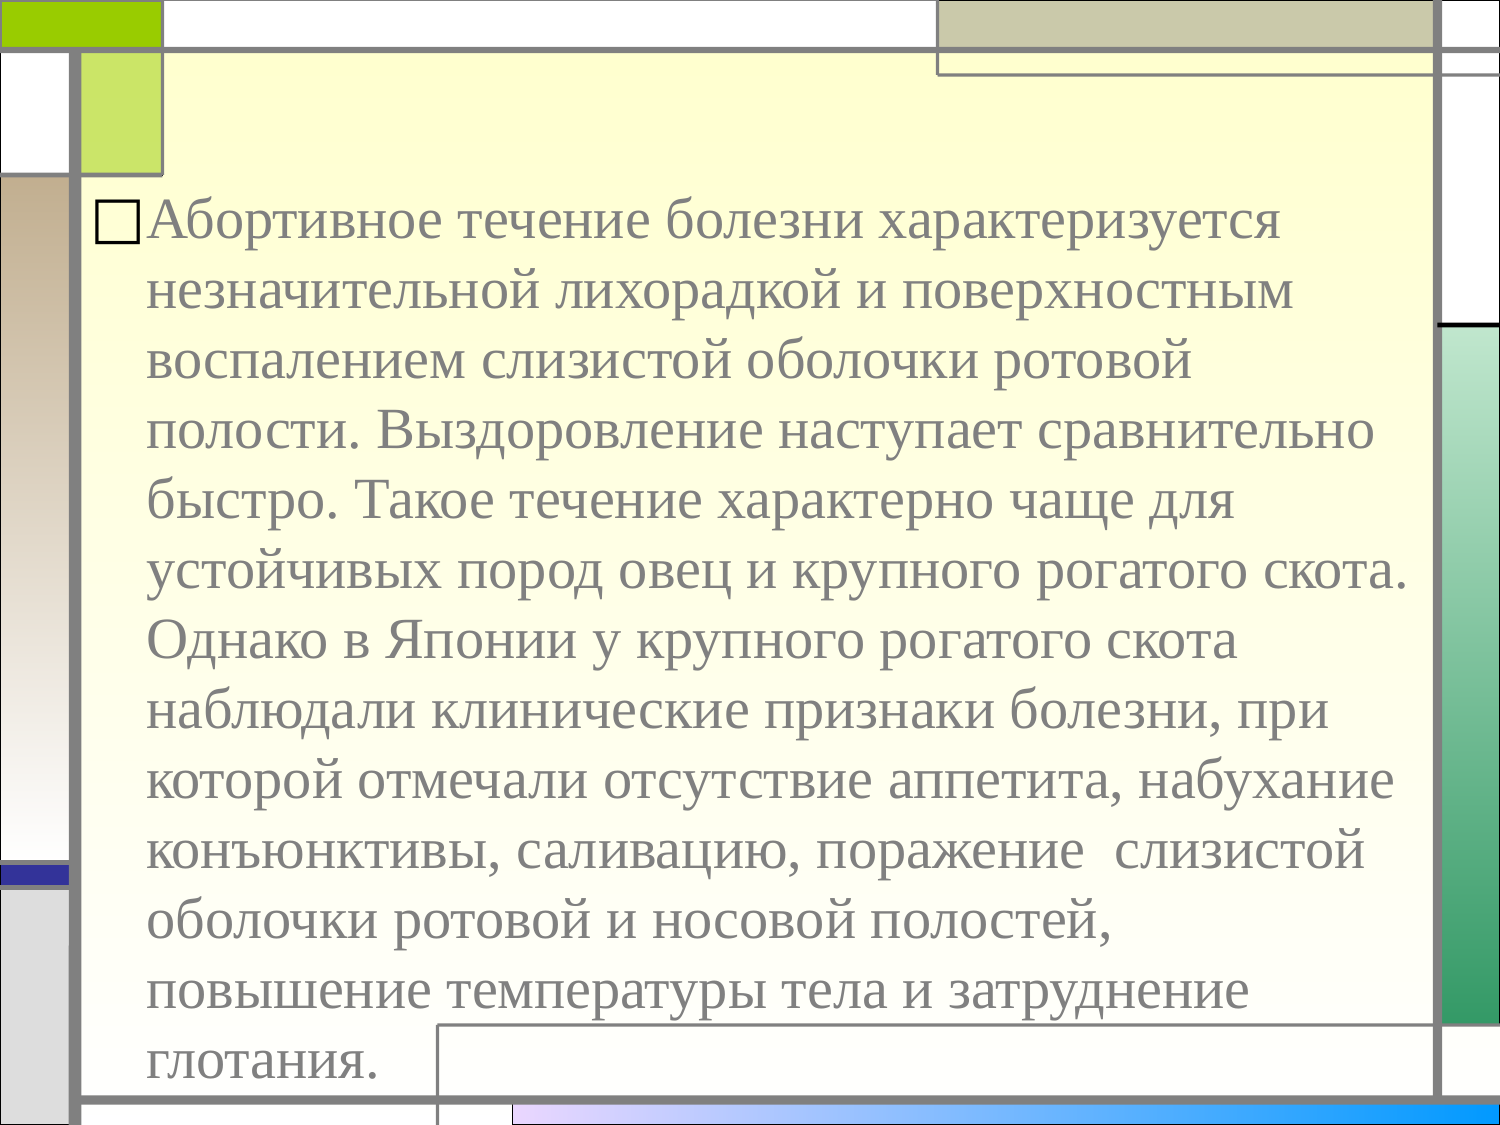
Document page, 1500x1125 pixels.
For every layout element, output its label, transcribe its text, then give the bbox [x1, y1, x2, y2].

list Абортивное течение болезни характеризуется незначительной лихорадкой и поверхностным воспалением слизистой оболочки ротовой полости. Выздоровление наступает сравнительно быстро. Такое течение характерно чаще для устойчивых пород овец и крупного рогатого скота. Однако в Японии у крупного рогатого скота наблюдали клинические признаки болезни, при которой отмечали отсутствие аппетита, набухание конъюнктивы, саливацию, поражение слизистой оболочки ротовой и носовой полостей, повышение температуры тела и затруднение глотания. [75, 172, 1425, 1005]
